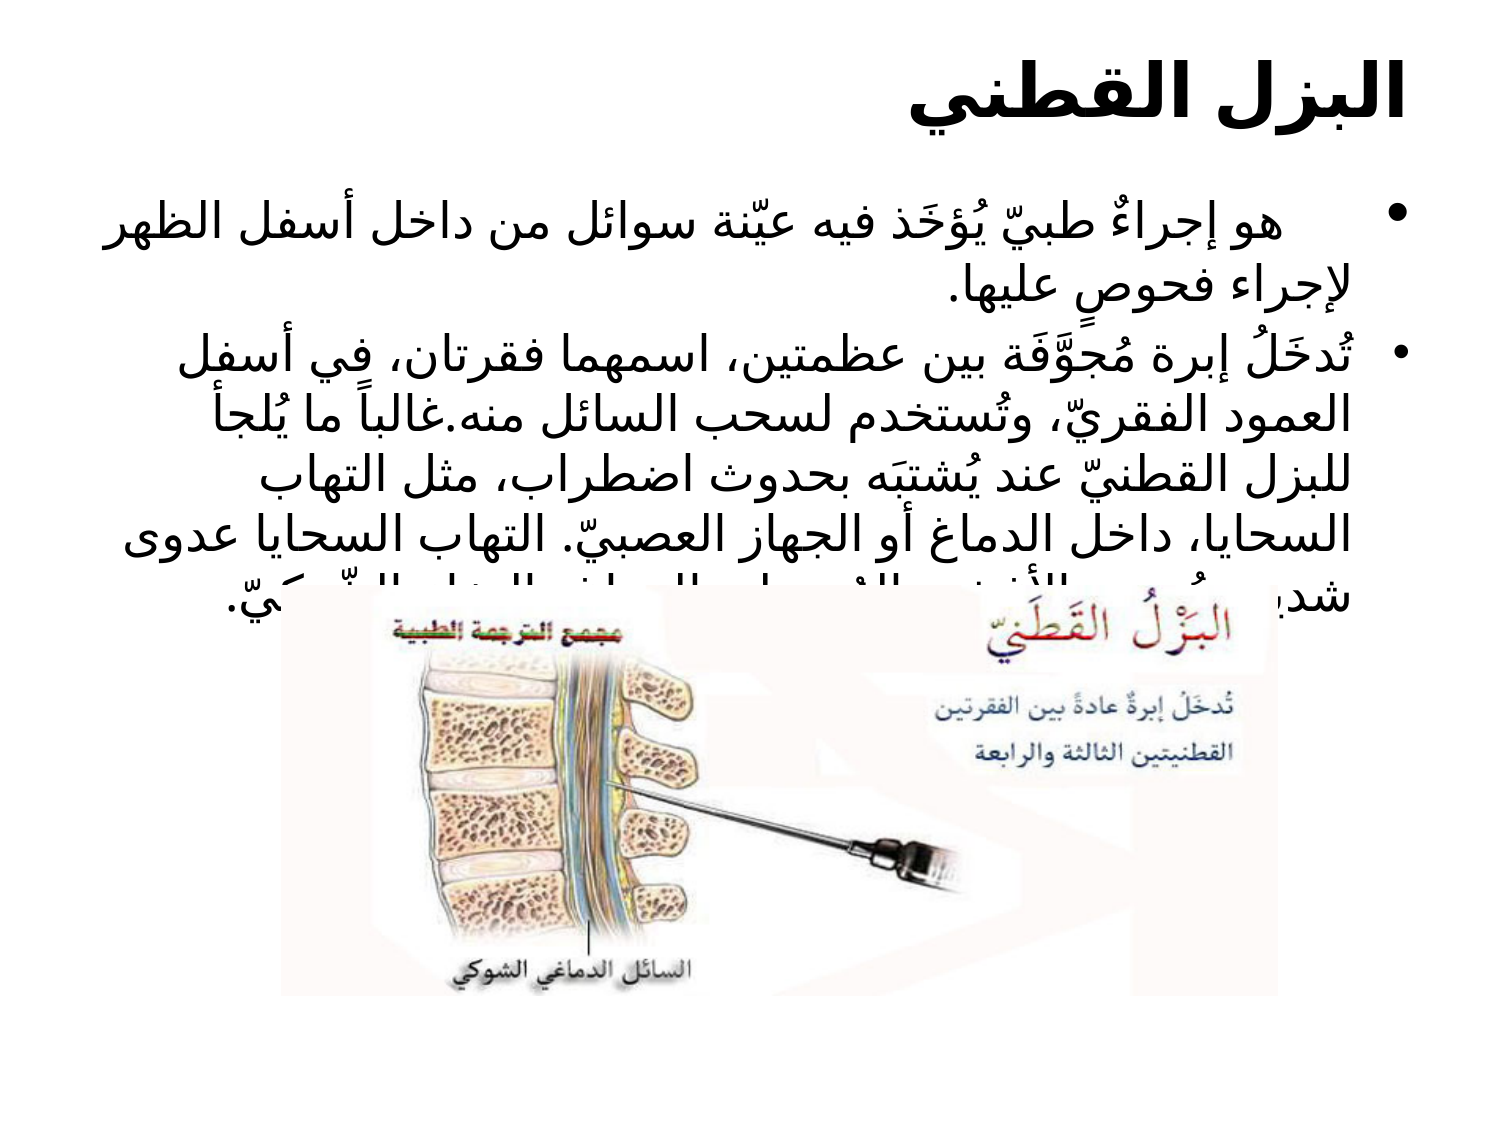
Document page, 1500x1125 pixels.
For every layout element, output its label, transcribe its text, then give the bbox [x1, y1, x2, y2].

picture [280, 585, 1278, 997]
title البزل القطني [75, 45, 1425, 129]
list هو إجراءٌ طبيّ يُؤخَذ فيه عيّنة سوائل من داخل أسفل الظهر لإجراء فحوصٍ عليها. تُدخَلُ إبرة مُجوَّفَة بين عظمتين، اسمهما فقرتان، في أسفل العمود الفقريّ، وتُستخدم لسحب السائل منه.غالباً ما يُلجأ للبزل القطنيّ عند يُشتبَه بحدوث اضطراب، مثل التهاب السحايا، داخل الدماغ أو الجهاز العصبيّ. التهاب السحايا عدوى شديدة تُصيب الأغشية المُحيطة بالدماغ والنخاع الشّوكيّ. [75, 164, 1425, 1005]
